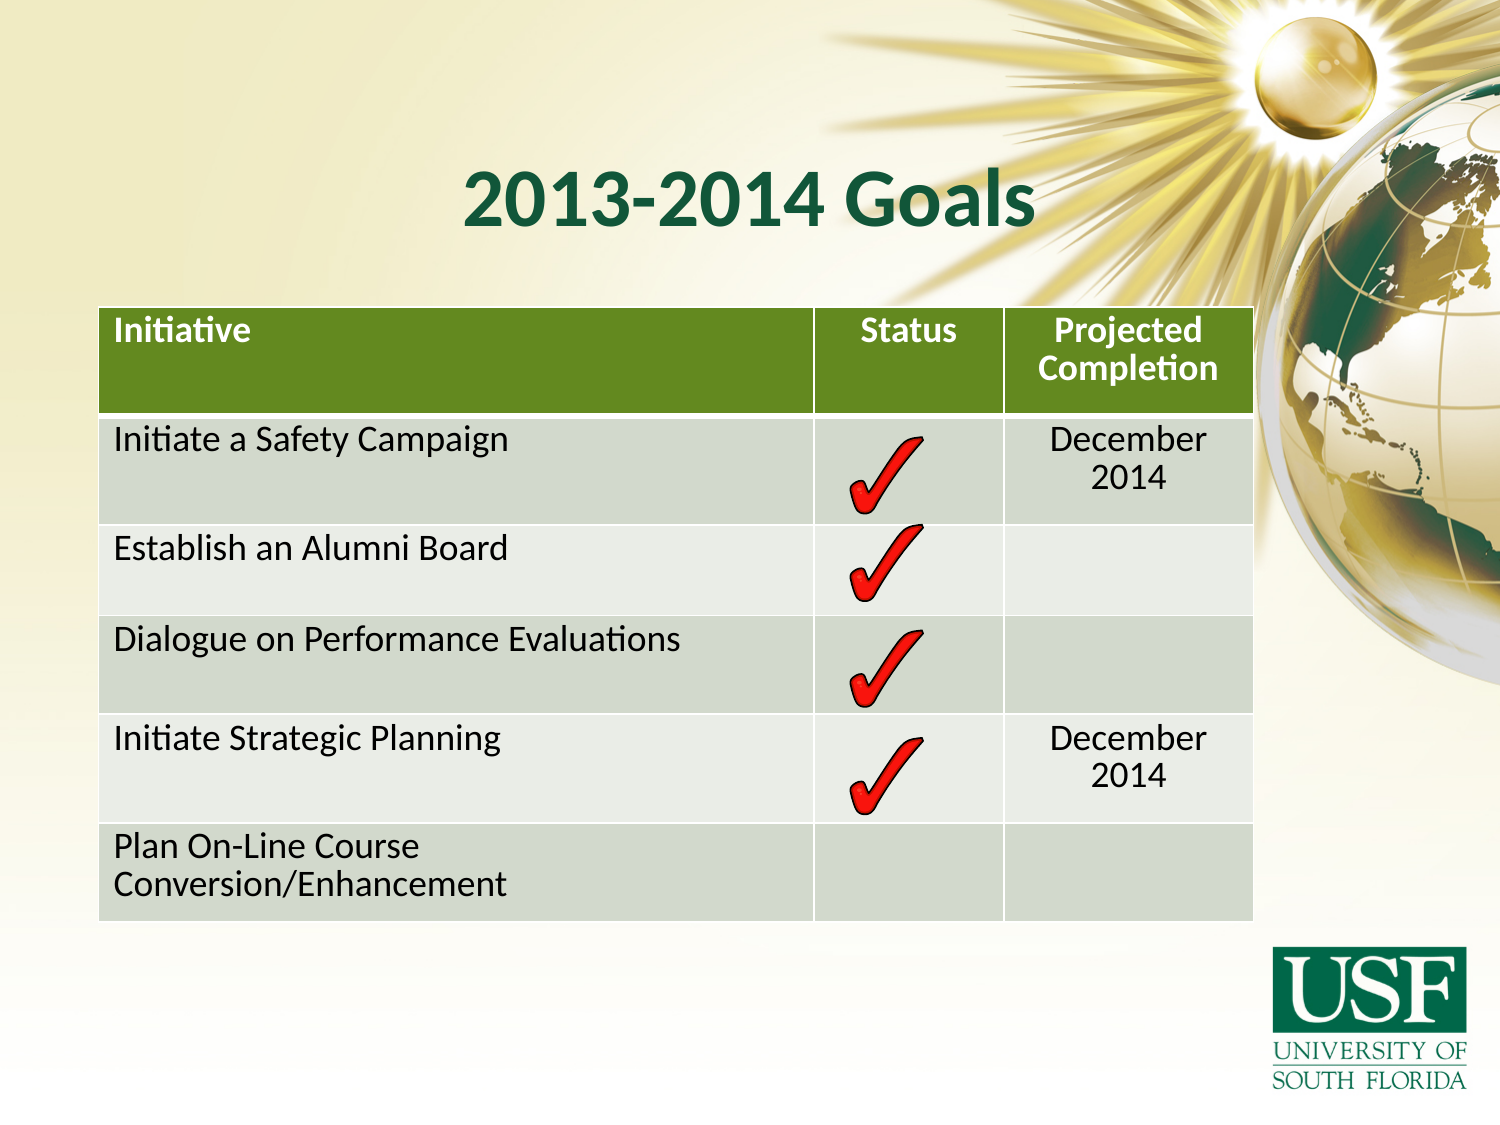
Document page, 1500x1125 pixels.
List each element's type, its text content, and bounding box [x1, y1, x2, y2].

table_header Status [815, 314, 1003, 413]
table_cell Initiate Strategic Planning [99, 715, 813, 822]
table_header Projected Completion [1005, 314, 1253, 413]
table_cell [1005, 824, 1253, 921]
table_cell [815, 616, 1003, 713]
table_cell [815, 824, 1003, 921]
title 2013-2014 Goals [112, 72, 1388, 314]
table_cell December 2014 [1005, 715, 1253, 822]
table_cell Plan On-Line Course Conversion/Enhancement [99, 824, 813, 921]
table_header Initiative [99, 308, 813, 413]
table_cell [1005, 616, 1253, 713]
table_cell [815, 526, 1003, 615]
table_cell Initiate a Safety Campaign [99, 419, 813, 524]
table_cell Establish an Alumni Board [99, 526, 813, 615]
table_cell Dialogue on Performance Evaluations [99, 616, 813, 713]
table_cell [815, 715, 1003, 822]
table_cell [815, 419, 1003, 524]
picture [0, 0, 1500, 1125]
table_cell [1005, 526, 1253, 615]
table_cell December 2014 [1005, 419, 1253, 524]
